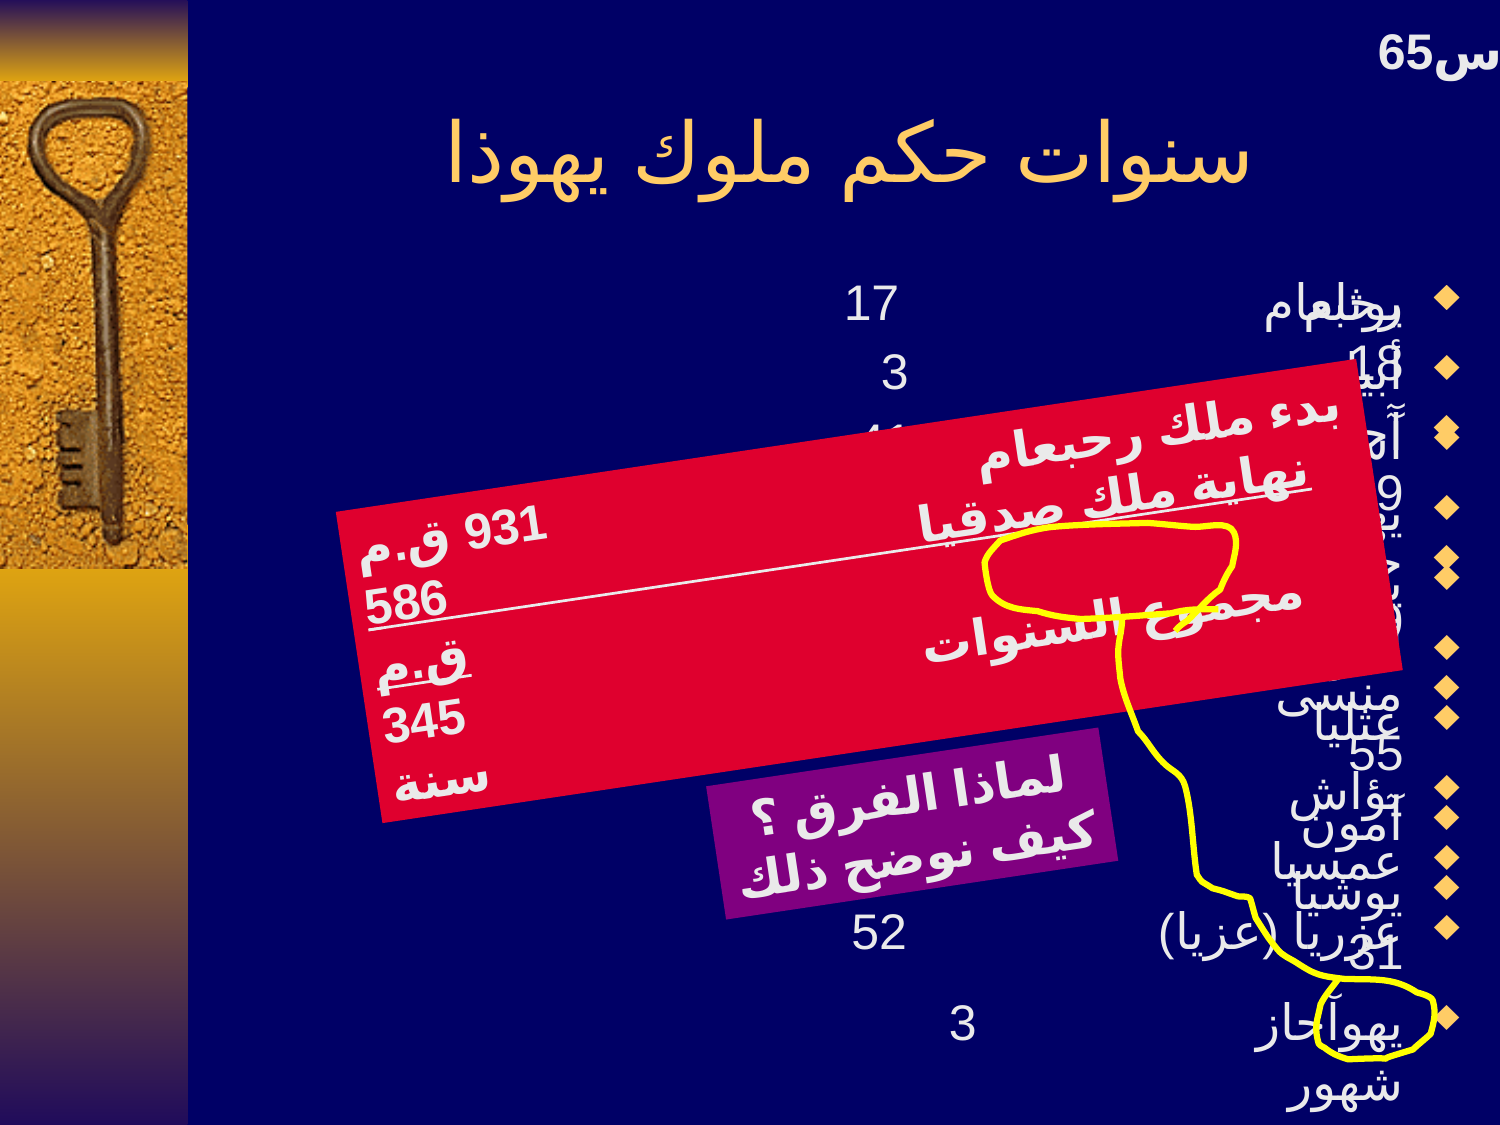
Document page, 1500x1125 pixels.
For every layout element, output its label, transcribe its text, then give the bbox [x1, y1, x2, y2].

text_box لماذا الفرق ؟ كيف نوضح ذلك [706, 727, 1119, 920]
picture [0, 81, 188, 569]
text_box [984, 522, 1236, 632]
text_box [1118, 619, 1435, 1060]
text_box بدء ملك رحبعام 931 ق.م نهاية ملك صدقيا 586 ق.م مجموع السنوات 345 سنة [335, 358, 1403, 824]
title سنوات حكم ملوك يهوذا [200, 50, 1500, 248]
list يوثام 18 آحاز 19 حزقيا 29 منسى 55 آمون 2 يوشيا 31 يهوآحاز 3 شهور يهوياقيم 11 يهوياكين 3 شهور صدقيا 11 المجموع 398 [849, 262, 1475, 1063]
list رحبعام 17 أبيام 3 آسا 41 يهوشافاط 25 يهورام 8 أخزيا 1 عثليا 6 يؤاش 40 عمسيا 29 عزريا (عزيا) 52 [200, 262, 849, 1000]
text_box 65س [1363, 12, 1500, 88]
